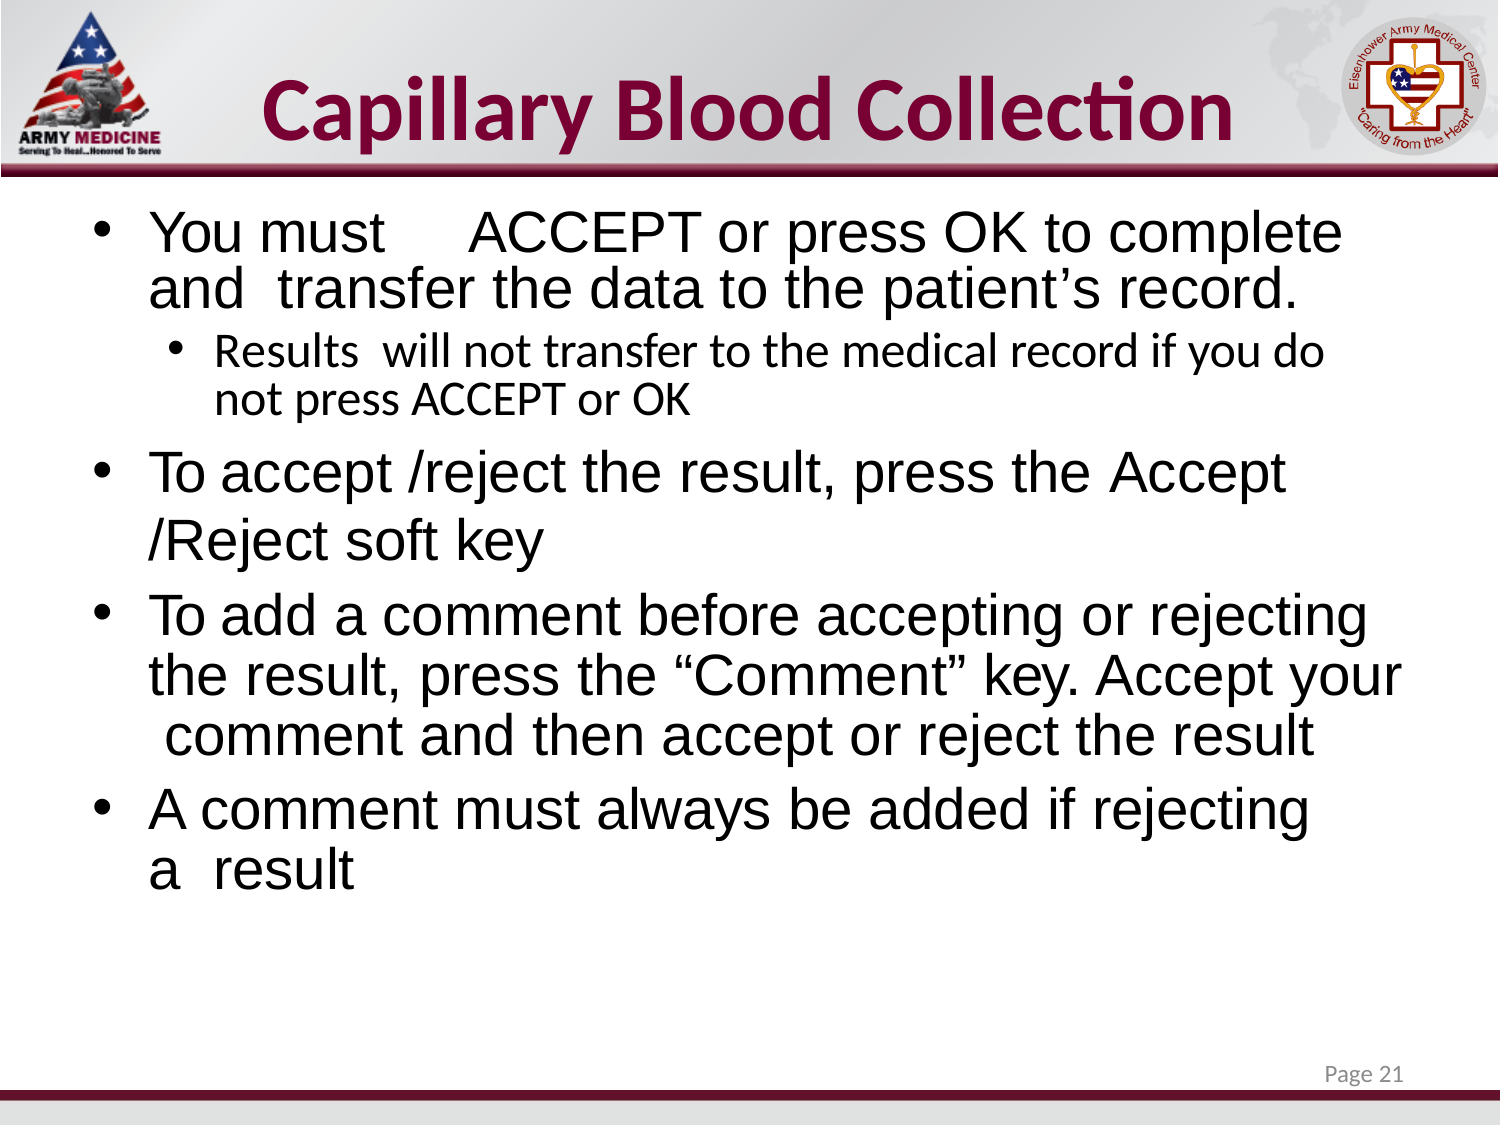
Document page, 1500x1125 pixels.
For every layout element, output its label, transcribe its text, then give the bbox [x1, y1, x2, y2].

picture [1, 0, 1498, 177]
picture [0, 1090, 1500, 1125]
list You must ACCEPT or press OK to complete and transfer the data to the patient’s record. Results will not transfer to the medical record if you do not press ACCEPT or OK To accept /reject the result, press the Accept /Reject soft key To add a comment before accepting or rejecting the result, press the “Comment” key. Accept your comment and then accept or reject the result A comment must always be added if rejecting a result [75, 200, 1425, 1025]
title Capillary Blood Collection [125, 45, 1375, 163]
slide_number Page 21 [1074, 1042, 1425, 1103]
